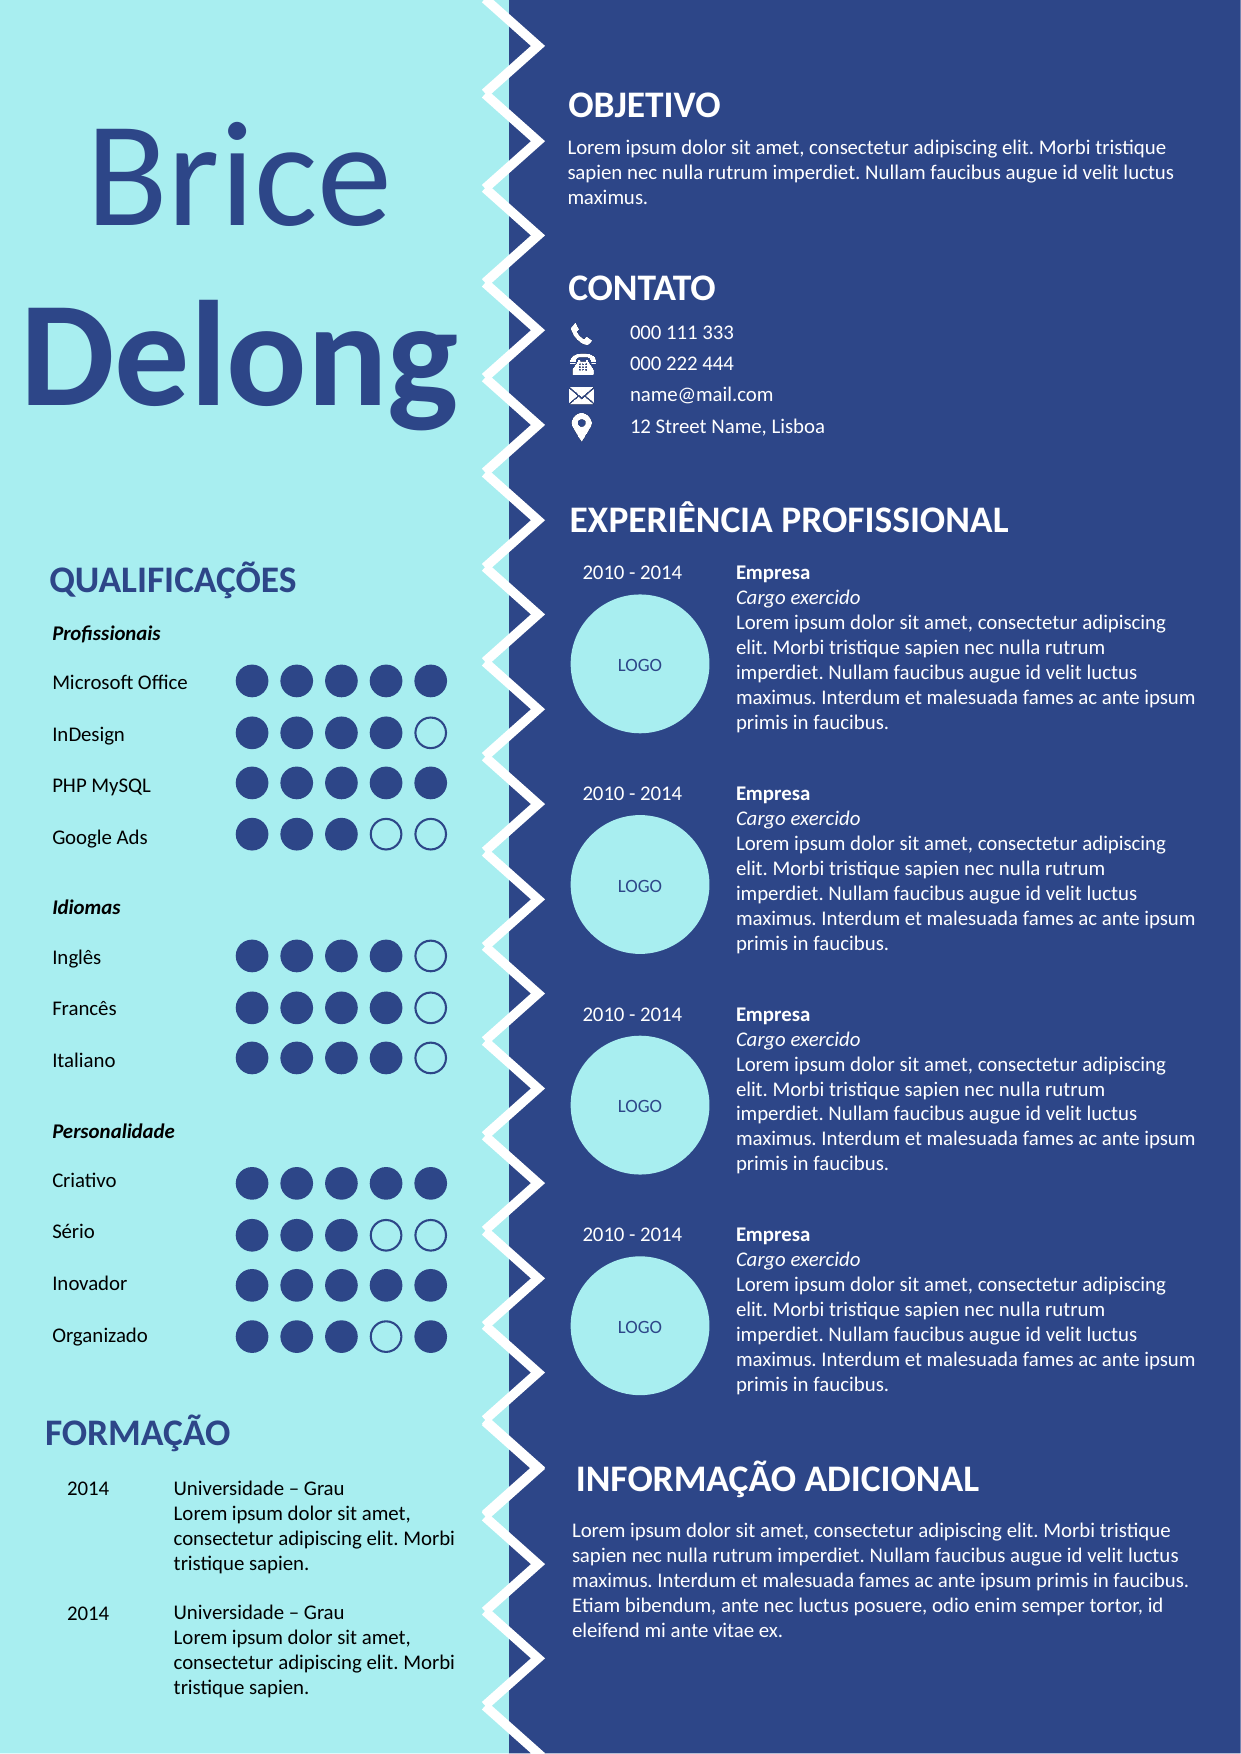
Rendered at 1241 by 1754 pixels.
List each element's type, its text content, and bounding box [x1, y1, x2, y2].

text_box Google Ads [37, 816, 213, 856]
text_box 000 222 444 [615, 342, 1011, 373]
text_box Organizado [37, 1314, 213, 1355]
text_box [236, 992, 447, 1024]
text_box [236, 717, 447, 749]
text_box LOGO [570, 1035, 711, 1176]
text_box Idiomas [37, 886, 485, 927]
text_box Sério [37, 1210, 213, 1251]
picture [571, 323, 592, 345]
text_box Empresa Cargo exercido Lorem ipsum dolor sit amet, consectetur adipiscing elit. Morbi tristique sapien nec nulla rutrum imperdiet. Nullam faucibus augue id velit luctus maximus. Interdum et malesuada fames ac ante ipsum primis in faucibus. [721, 551, 1213, 742]
text_box 2010 - 2014 [567, 1213, 721, 1254]
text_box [236, 1168, 447, 1199]
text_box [236, 940, 447, 972]
text_box INFORMAÇÃO ADICIONAL [561, 1446, 995, 1507]
text_box 000 111 333 [615, 311, 1011, 342]
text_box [236, 1042, 447, 1074]
text_box 2010 - 2014 [567, 772, 721, 812]
text_box 2010 - 2014 [567, 992, 721, 1033]
text_box CONTATO [553, 255, 731, 316]
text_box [236, 665, 447, 697]
text_box QUALIFICAÇÕES [34, 548, 312, 608]
text_box Francês [37, 987, 213, 1028]
text_box Microsoft Office [37, 661, 240, 701]
text_box 12 Street Name, Lisboa [615, 414, 1011, 445]
text_box Criativo [37, 1159, 213, 1199]
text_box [236, 1219, 447, 1251]
text_box 2014 [52, 1591, 159, 1632]
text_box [236, 767, 447, 799]
text_box Lorem ipsum dolor sit amet, consectetur adipiscing elit. Morbi tristique sapien nec nulla rutrum imperdiet. Nullam faucibus augue id velit luctus maximus. [552, 126, 1224, 217]
text_box 2014 [52, 1467, 159, 1507]
text_box Inglês [37, 935, 213, 976]
text_box Lorem ipsum dolor sit amet, consectetur adipiscing elit. Morbi tristique sapien nec nulla rutrum imperdiet. Nullam faucibus augue id velit luctus maximus. Interdum et malesuada fames ac ante ipsum primis in faucibus. Etiam bibendum, ante nec luctus posuere, odio enim semper tortor, id eleifend mi ante vitae ex. [557, 1509, 1223, 1650]
text_box LOGO [570, 814, 711, 955]
picture [567, 413, 596, 442]
text_box InDesign [37, 712, 240, 753]
text_box Inovador [37, 1262, 213, 1303]
picture [569, 383, 594, 408]
text_box Empresa Cargo exercido Lorem ipsum dolor sit amet, consectetur adipiscing elit. Morbi tristique sapien nec nulla rutrum imperdiet. Nullam faucibus augue id velit luctus maximus. Interdum et malesuada fames ac ante ipsum primis in faucibus. [721, 992, 1213, 1183]
text_box 2010 - 2014 [567, 551, 721, 592]
text_box EXPERIÊNCIA PROFISSIONAL [554, 487, 1033, 548]
text_box OBJETIVO [553, 72, 736, 126]
text_box Personalidade [37, 1110, 485, 1150]
text_box FORMAÇÃO [30, 1400, 254, 1461]
text_box LOGO [570, 593, 711, 734]
text_box Profissionais [37, 612, 485, 652]
text_box Universidade – Grau Lorem ipsum dolor sit amet, consectetur adipiscing elit. Morbi tristique sapien. [158, 1591, 485, 1707]
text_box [236, 1270, 447, 1301]
text_box Italiano [37, 1038, 213, 1079]
text_box Brice Delong [5, 67, 475, 443]
text_box name@mail.com [615, 373, 1011, 414]
picture [570, 351, 597, 377]
text_box PHP MySQL [37, 764, 213, 805]
text_box Universidade – Grau Lorem ipsum dolor sit amet, consectetur adipiscing elit. Morbi tristique sapien. [158, 1467, 485, 1582]
text_box LOGO [570, 1255, 711, 1396]
text_box Empresa Cargo exercido Lorem ipsum dolor sit amet, consectetur adipiscing elit. Morbi tristique sapien nec nulla rutrum imperdiet. Nullam faucibus augue id velit luctus maximus. Interdum et malesuada fames ac ante ipsum primis in faucibus. [721, 1213, 1213, 1403]
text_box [236, 1321, 447, 1352]
text_box Empresa Cargo exercido Lorem ipsum dolor sit amet, consectetur adipiscing elit. Morbi tristique sapien nec nulla rutrum imperdiet. Nullam faucibus augue id velit luctus maximus. Interdum et malesuada fames ac ante ipsum primis in faucibus. [721, 772, 1213, 962]
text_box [236, 818, 447, 850]
